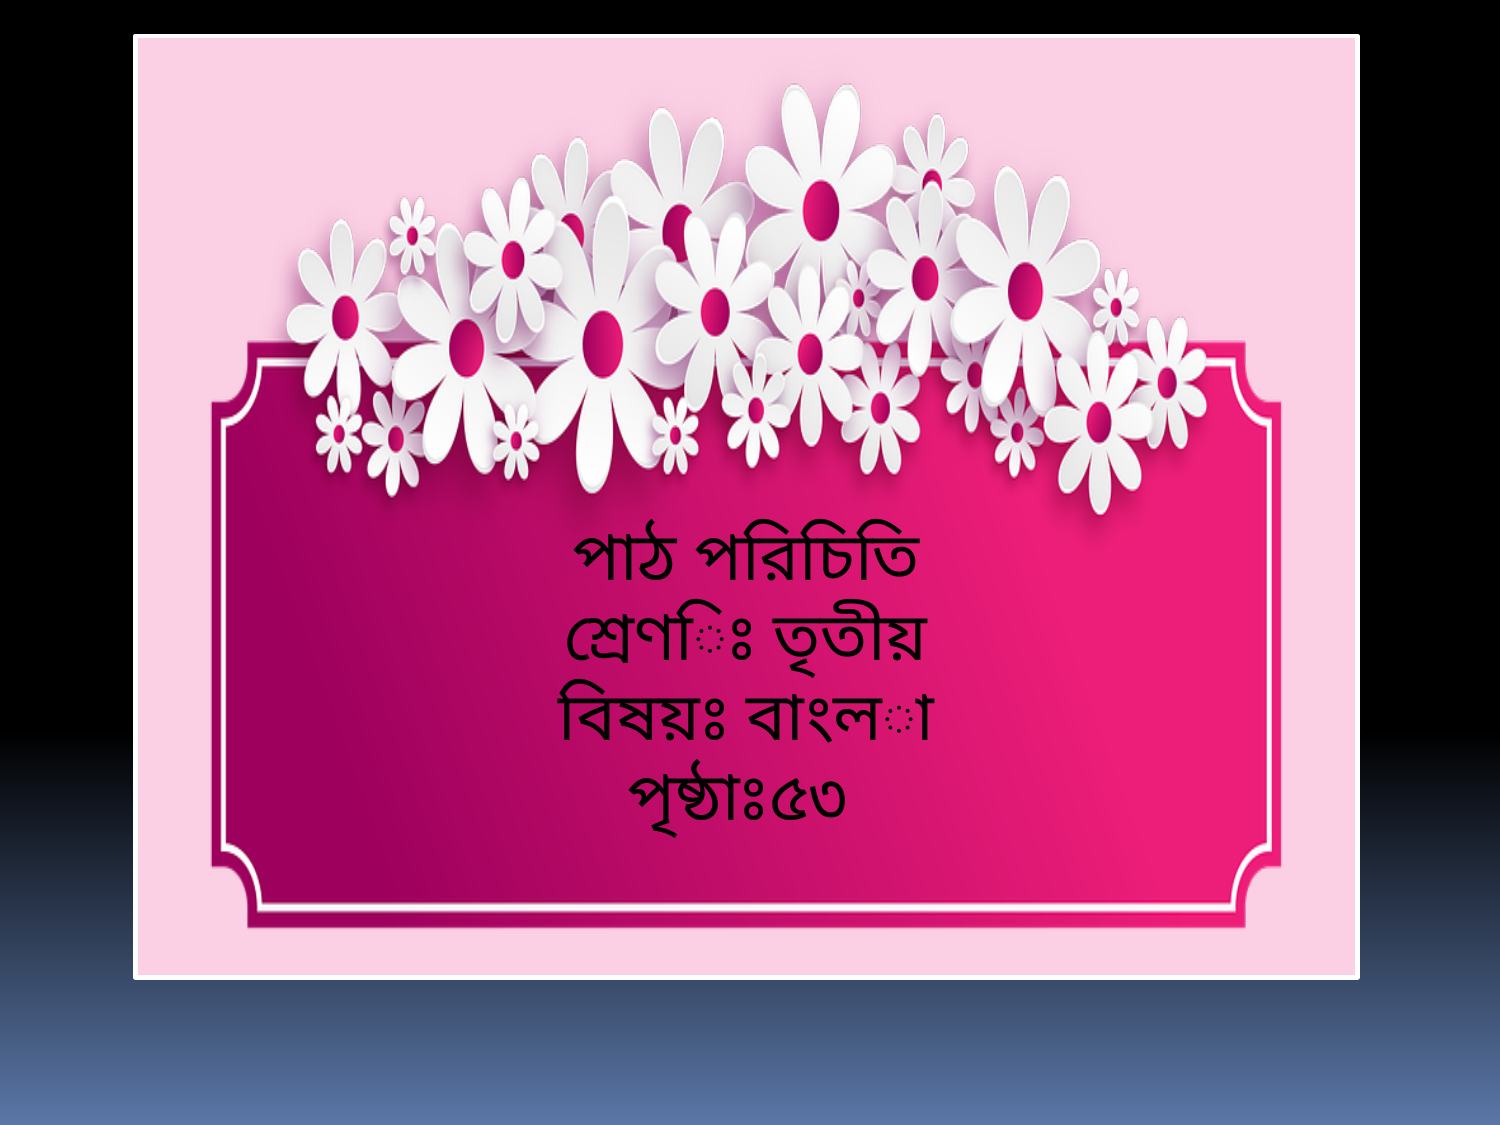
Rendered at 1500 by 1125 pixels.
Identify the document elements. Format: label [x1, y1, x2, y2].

picture [136, 37, 1356, 976]
